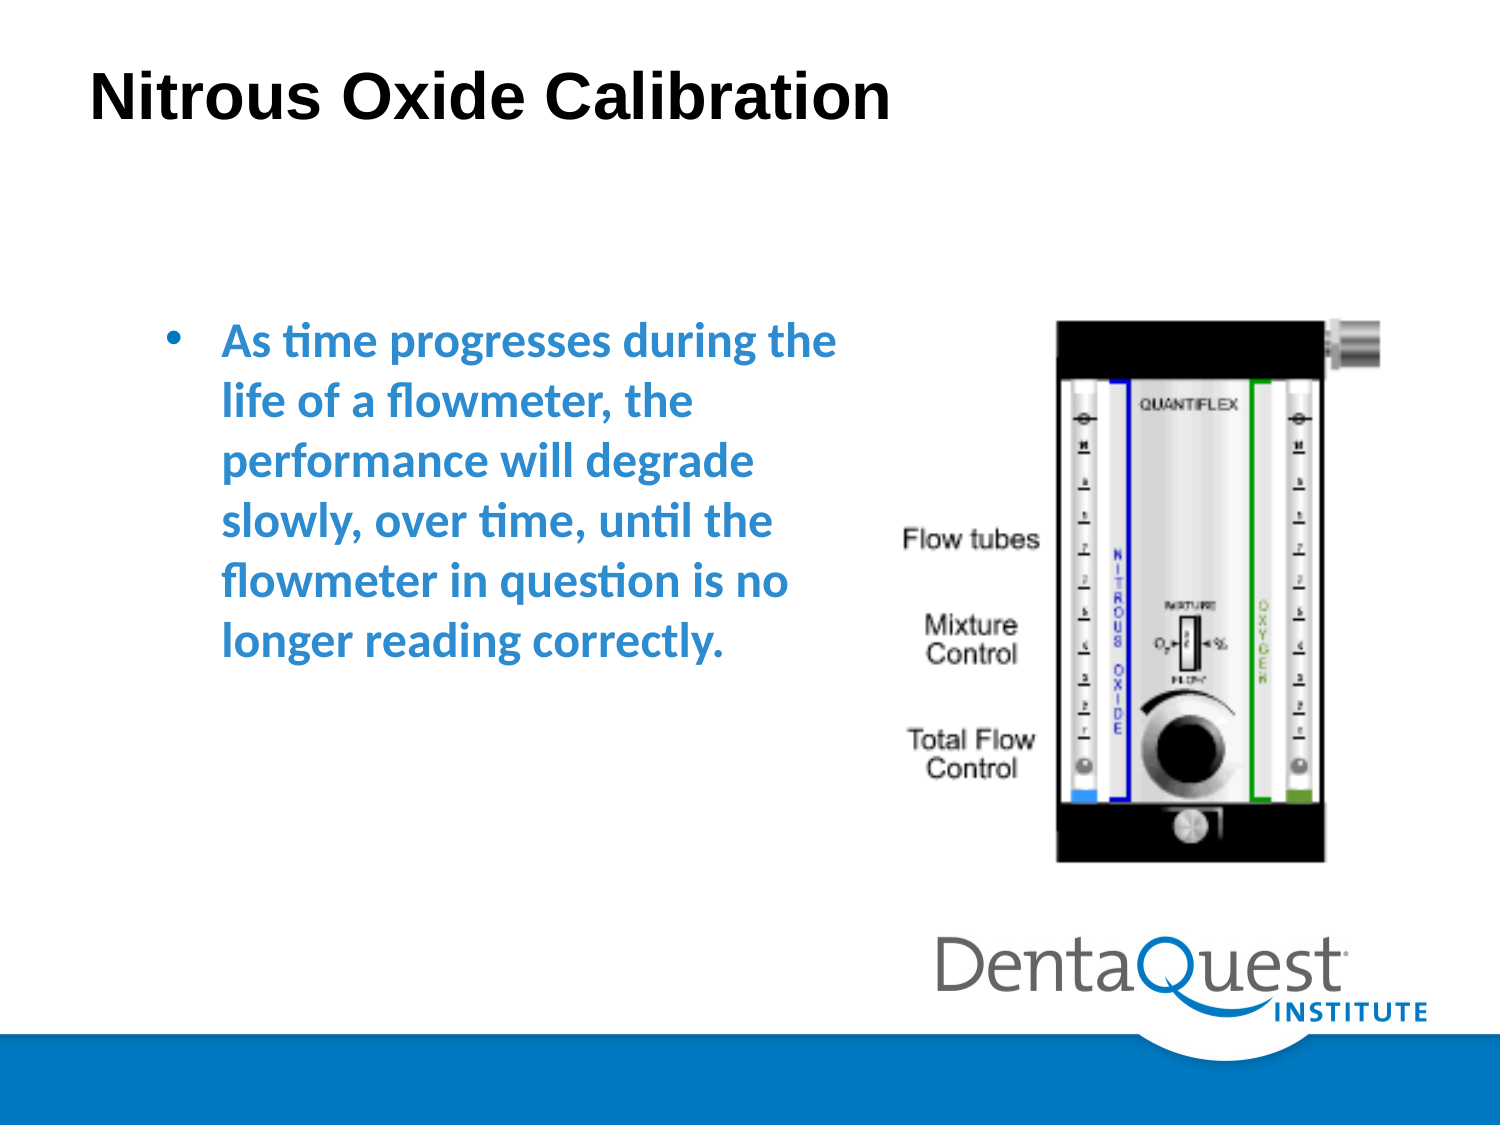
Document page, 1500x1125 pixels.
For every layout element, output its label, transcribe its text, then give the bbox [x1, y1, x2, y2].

title Nitrous Oxide Calibration [75, 45, 1425, 170]
list As time progresses during the life of a flowmeter, the performance will degrade slowly, over time, until the flowmeter in question is no longer reading correctly. [150, 299, 875, 1044]
picture [0, 0, 1500, 1125]
